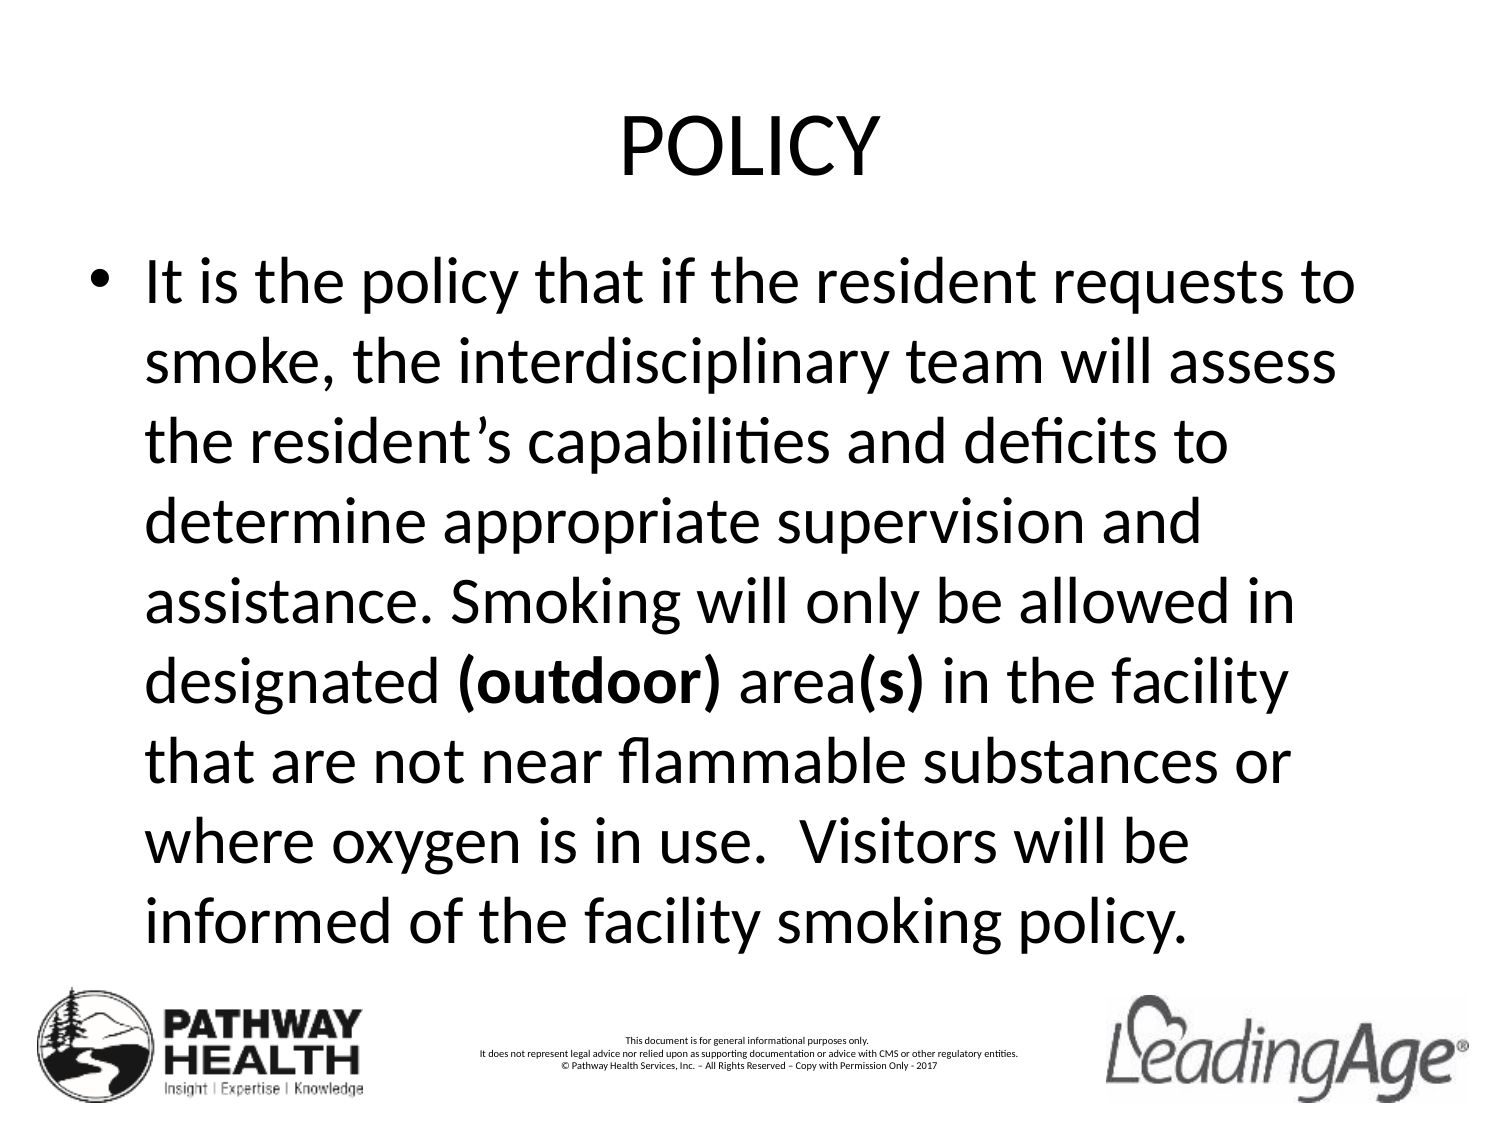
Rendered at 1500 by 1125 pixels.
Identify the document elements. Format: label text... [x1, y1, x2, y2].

picture [1106, 995, 1469, 1103]
picture [37, 986, 363, 1103]
list It is the policy that if the resident requests to smoke, the interdisciplinary team will assess the resident’s capabilities and deficits to determine appropriate supervision and assistance. Smoking will only be allowed in designated (outdoor) area(s) in the facility that are not near flammable substances or where oxygen is in use. Visitors will be informed of the facility smoking policy. [73, 229, 1424, 973]
title POLICY [75, 45, 1425, 233]
